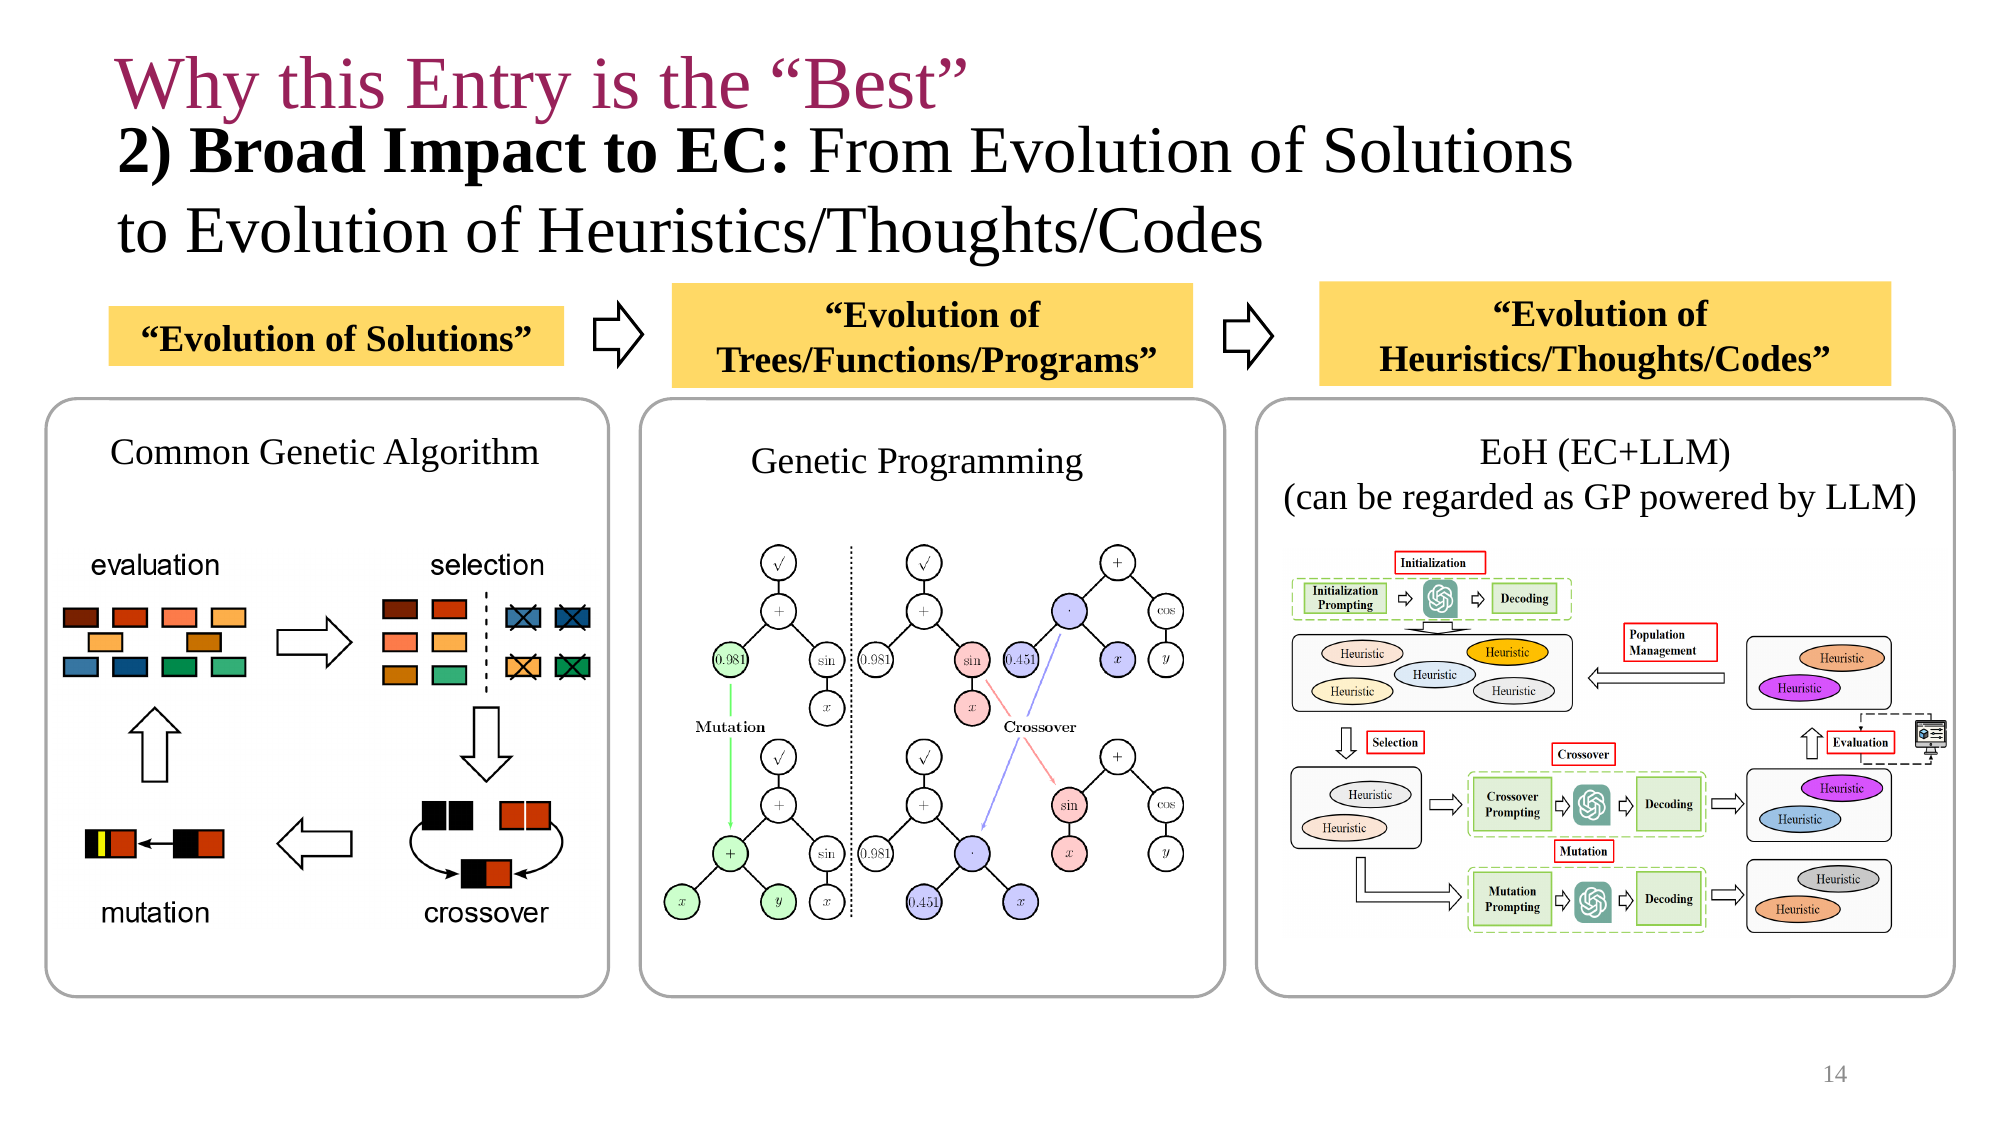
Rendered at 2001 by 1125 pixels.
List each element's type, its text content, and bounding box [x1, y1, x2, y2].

text_box [44, 397, 610, 998]
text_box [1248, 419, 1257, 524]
text_box Why this Entry is the “Best” [66, 0, 1593, 132]
slide_number 14 [1412, 1042, 1863, 1103]
text_box [1255, 397, 1956, 998]
picture [52, 548, 601, 929]
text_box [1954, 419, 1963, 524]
text_box “Evolution of Trees/Functions/Programs” [671, 283, 1194, 388]
text_box [593, 301, 644, 368]
text_box [1223, 302, 1274, 370]
text_box 2) Broad Impact to EC: From Evolution of Solutions to Evolution of Heuristics/Thoughts/Codes [102, 98, 1630, 273]
picture [1282, 548, 1948, 938]
text_box [639, 397, 1226, 998]
text_box “Evolution of Heuristics/Thoughts/Codes” [1319, 281, 1892, 386]
picture [660, 544, 1184, 920]
text_box “Evolution of Solutions” [108, 306, 565, 366]
